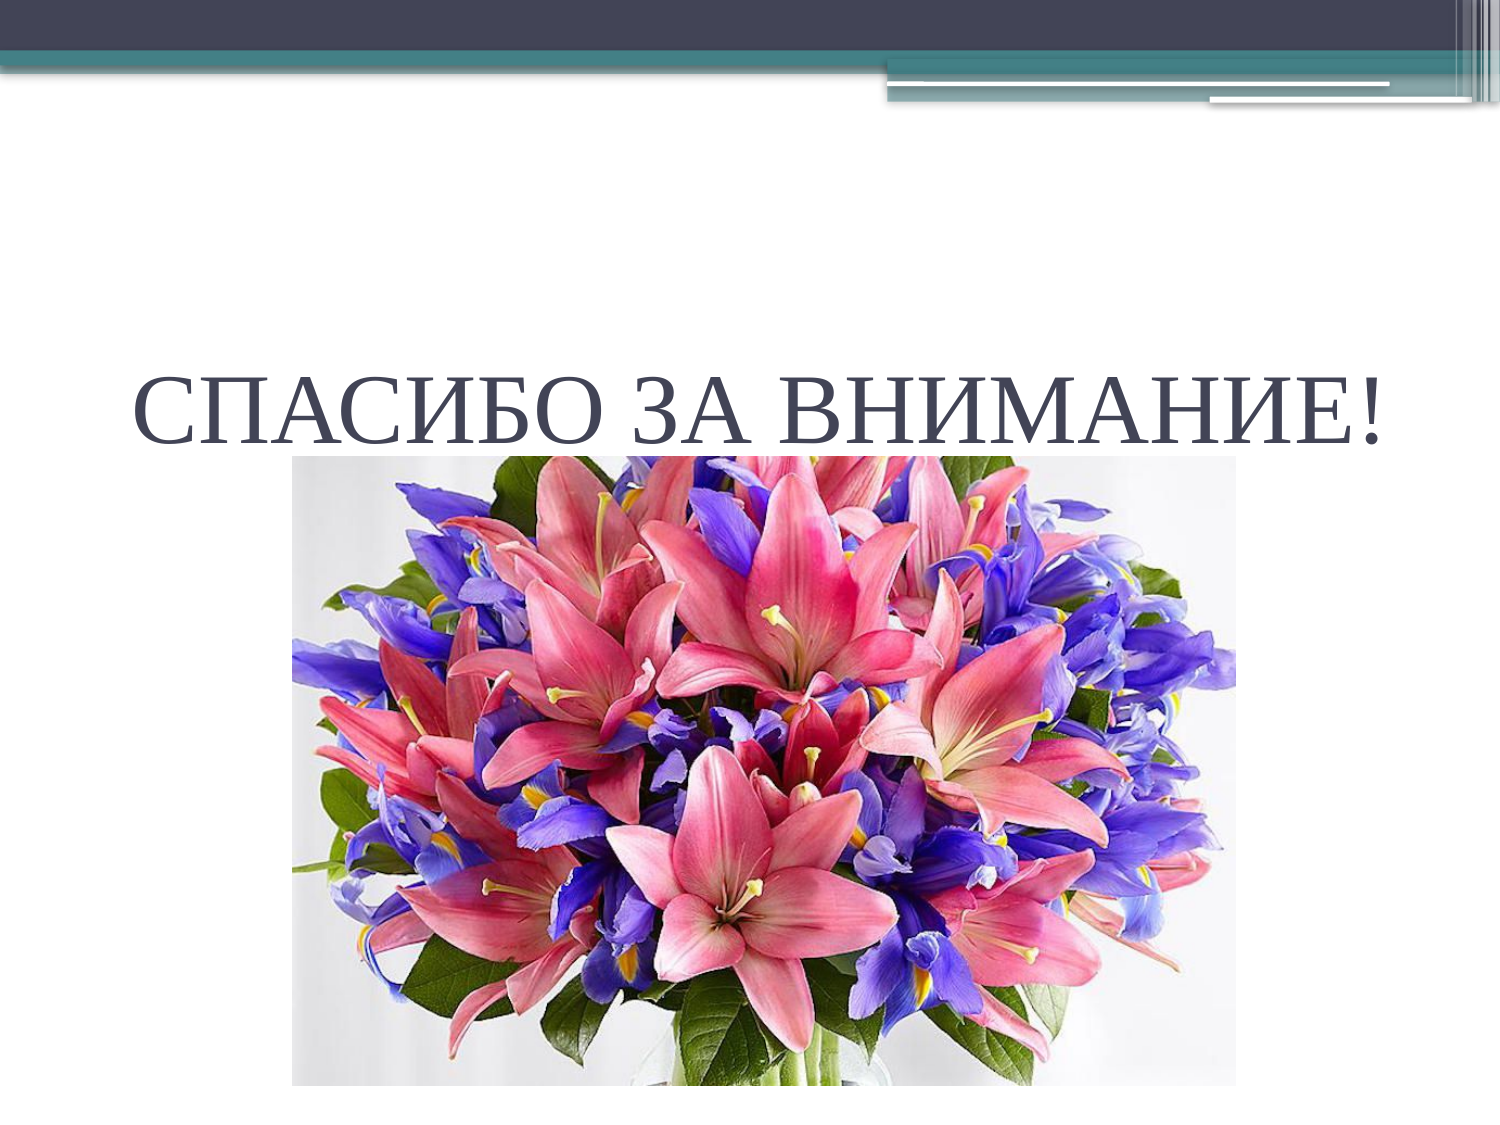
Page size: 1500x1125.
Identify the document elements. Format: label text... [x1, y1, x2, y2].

text_box [25, 0, 968, 327]
picture [292, 456, 1236, 1086]
title СПАСИБО ЗА ВНИМАНИЕ! [117, 316, 1500, 492]
